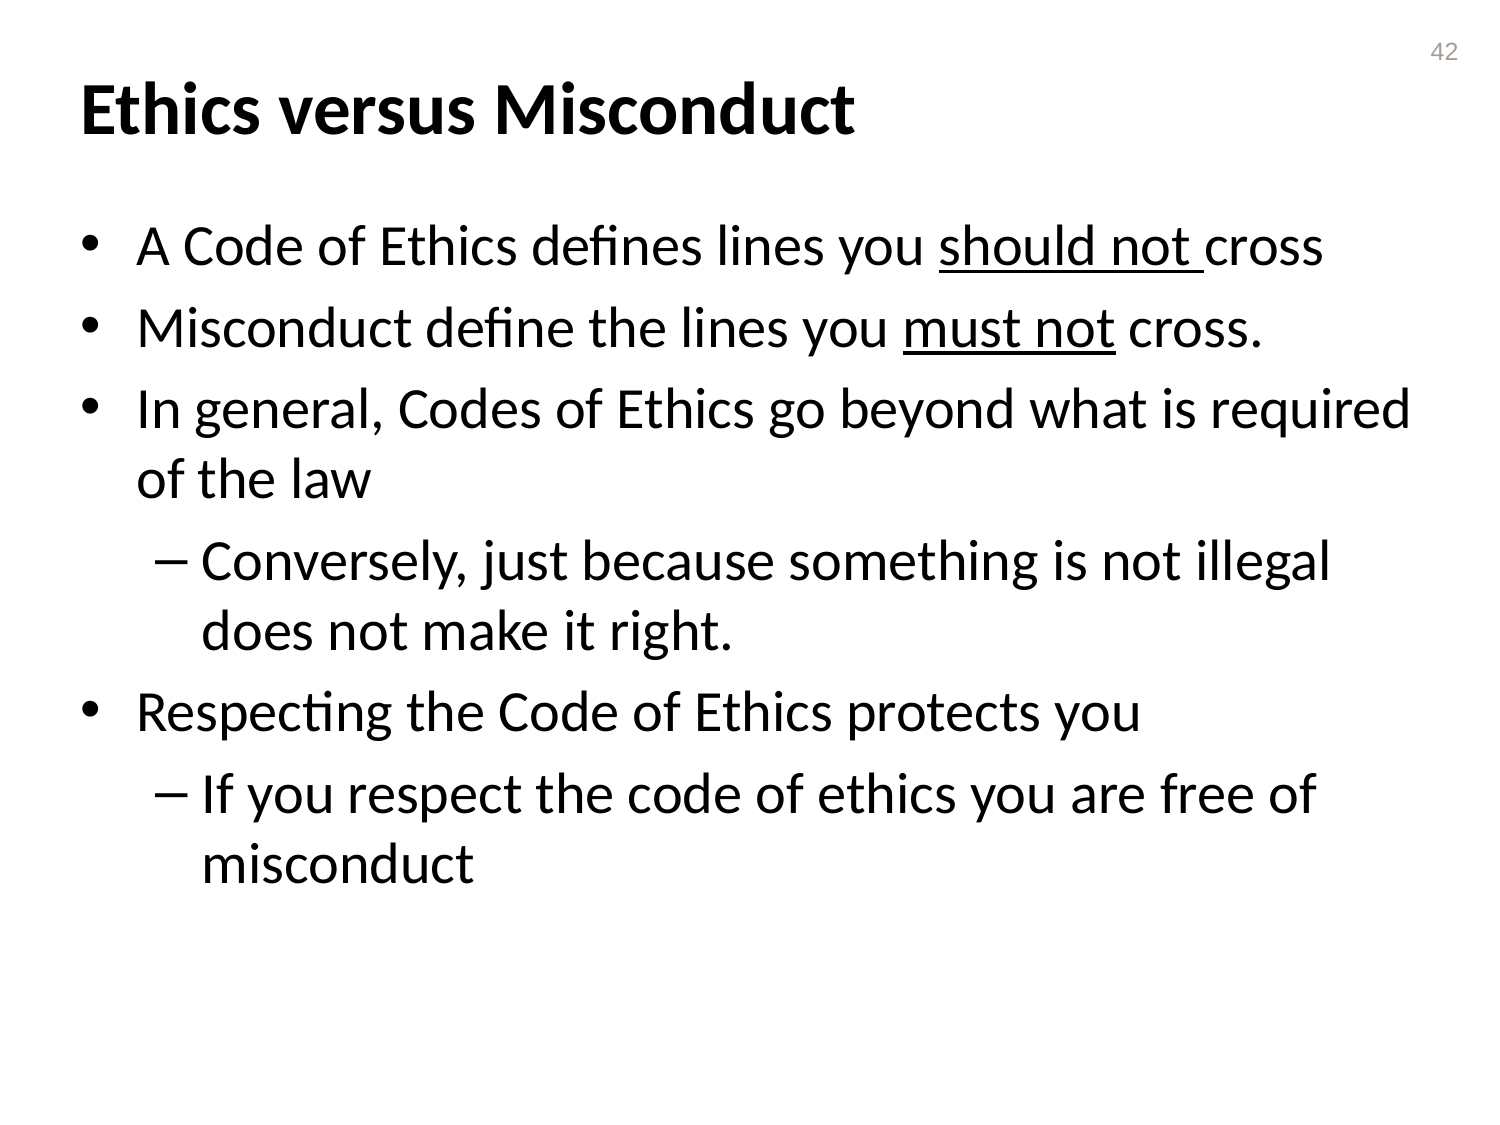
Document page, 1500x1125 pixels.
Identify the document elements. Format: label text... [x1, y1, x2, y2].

text_box 42 [1123, 28, 1474, 88]
list A Code of Ethics defines lines you should not cross Misconduct define the lines you must not cross. In general, Codes of Ethics go beyond what is required of the law Conversely, just because something is not illegal does not make it right. Respecting the Code of Ethics protects you If you respect the code of ethics you are free of misconduct [64, 200, 1447, 965]
title Ethics versus Misconduct [64, 29, 1456, 180]
